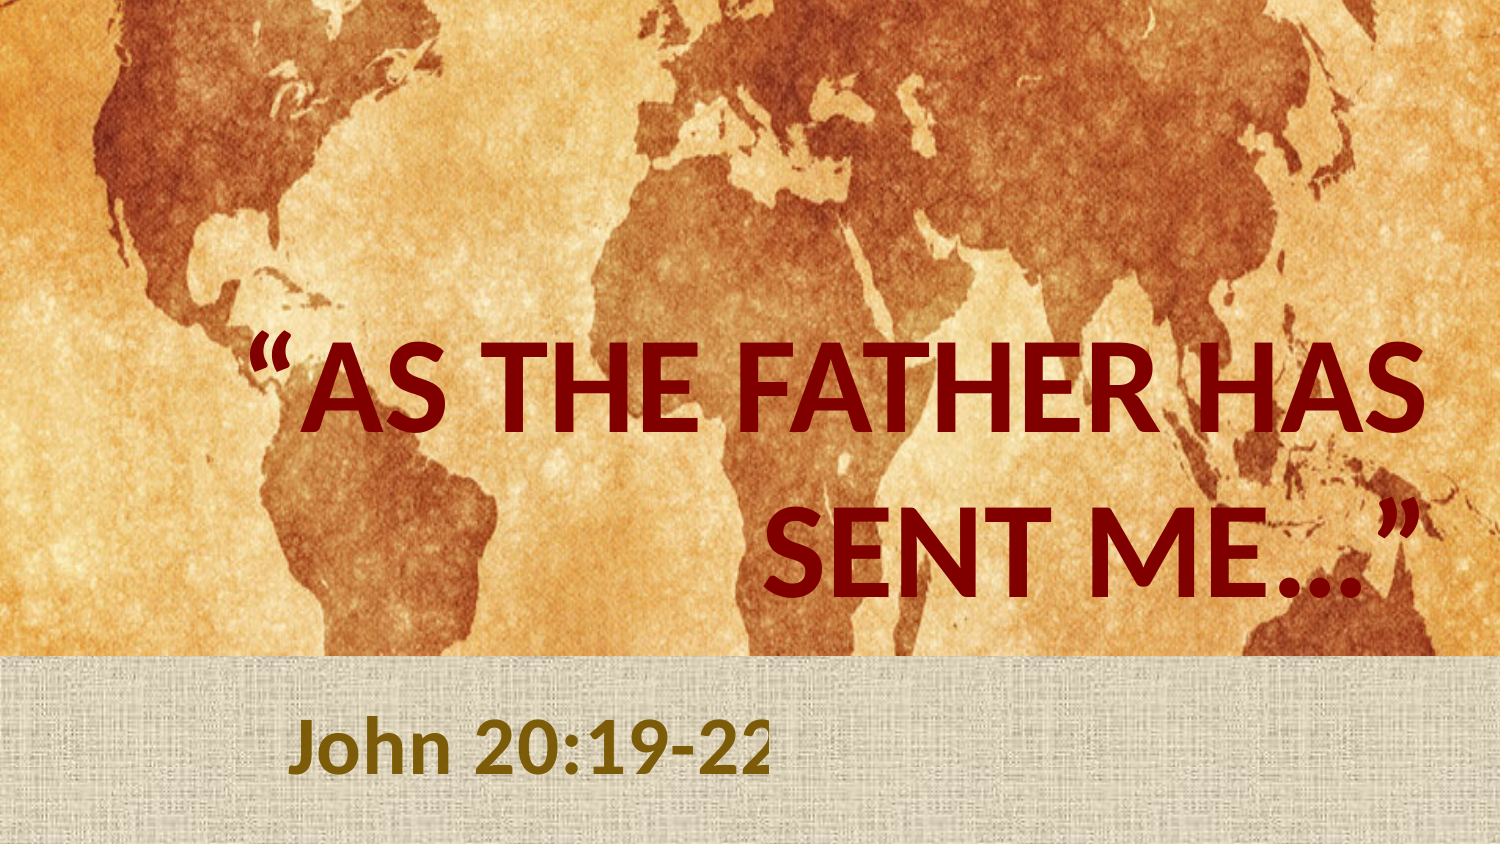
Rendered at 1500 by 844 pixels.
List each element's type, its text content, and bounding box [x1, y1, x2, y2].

picture [0, 0, 1500, 844]
subtitle John 20:19-22 [268, 663, 1500, 792]
